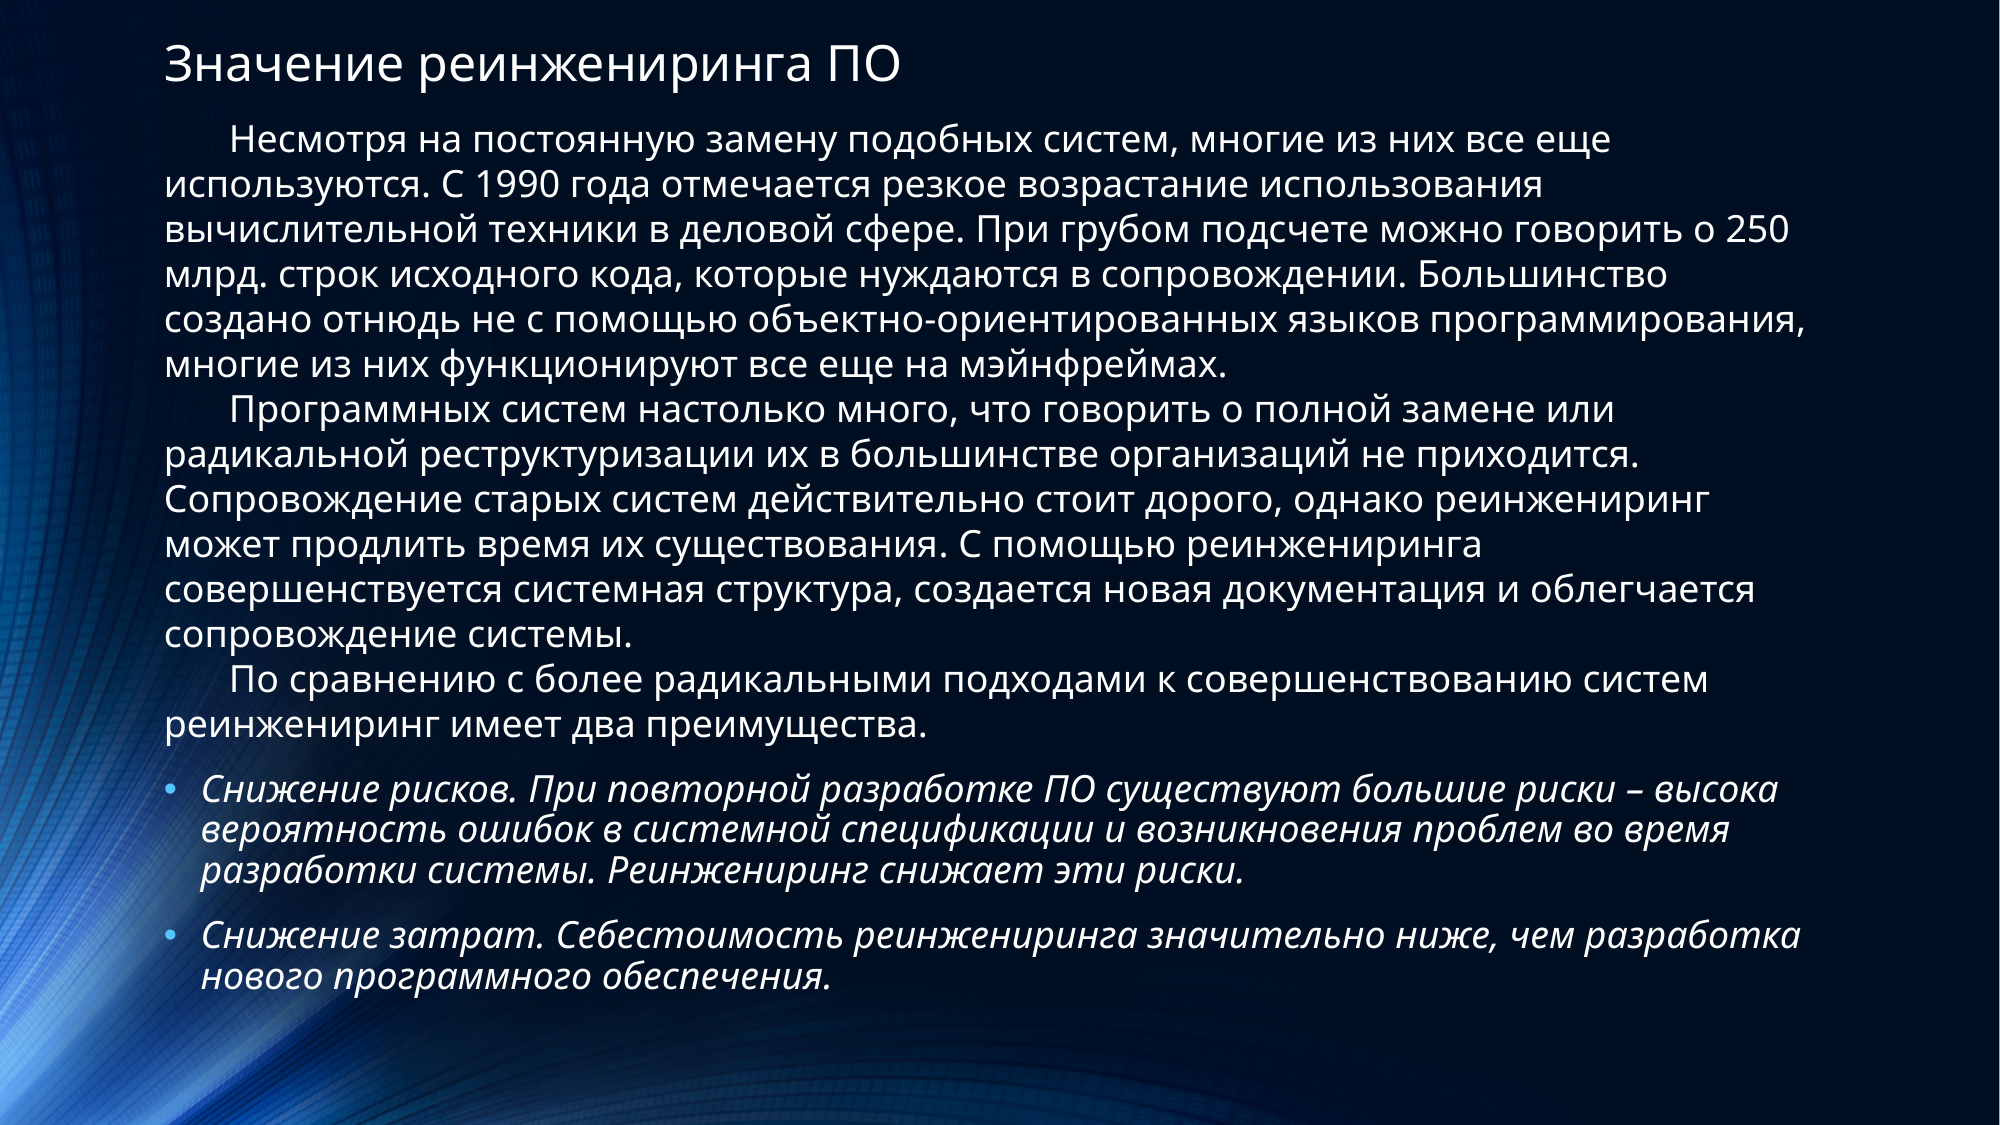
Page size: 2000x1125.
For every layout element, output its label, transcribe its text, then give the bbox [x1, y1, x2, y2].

text_box Несмотря на постоянную замену подобных систем, многие из них все еще используются. С 1990 года отмечается резкое возрастание использования вычислительной техники в деловой сфере. При грубом подсчете можно говорить о 250 млрд. строк исходного кода, которые нуждаются в сопровождении. Большинство создано отнюдь не с помощью объектно-ориентированных языков программирования, многие из них функционируют все еще на мэйнфреймах. Программных систем настолько много, что говорить о полной замене или радикальной реструктуризации их в большинстве организаций не приходится. Сопровождение старых систем действительно стоит дорого, однако реинжениринг может продлить время их существования. С помощью реинжениринга совершенствуется системная структура, создается новая документация и облегчается сопровождение системы. По сравнению с более радикальными подходами к совершенствованию систем реинжениринг имеет два преимущества. Снижение рисков. При повторной разработке ПО существуют большие риски – высока вероятность ошибок в системной спецификации и возникновения проблем во время разработки системы. Реинжениринг снижает эти риски. Снижение затрат. Себестоимость реинжениринга значительно ниже, чем разработка нового программного обеспечения. [149, 107, 1832, 1005]
picture [0, 0, 2000, 1125]
list Значение реинжениринга ПО [149, 30, 1827, 107]
